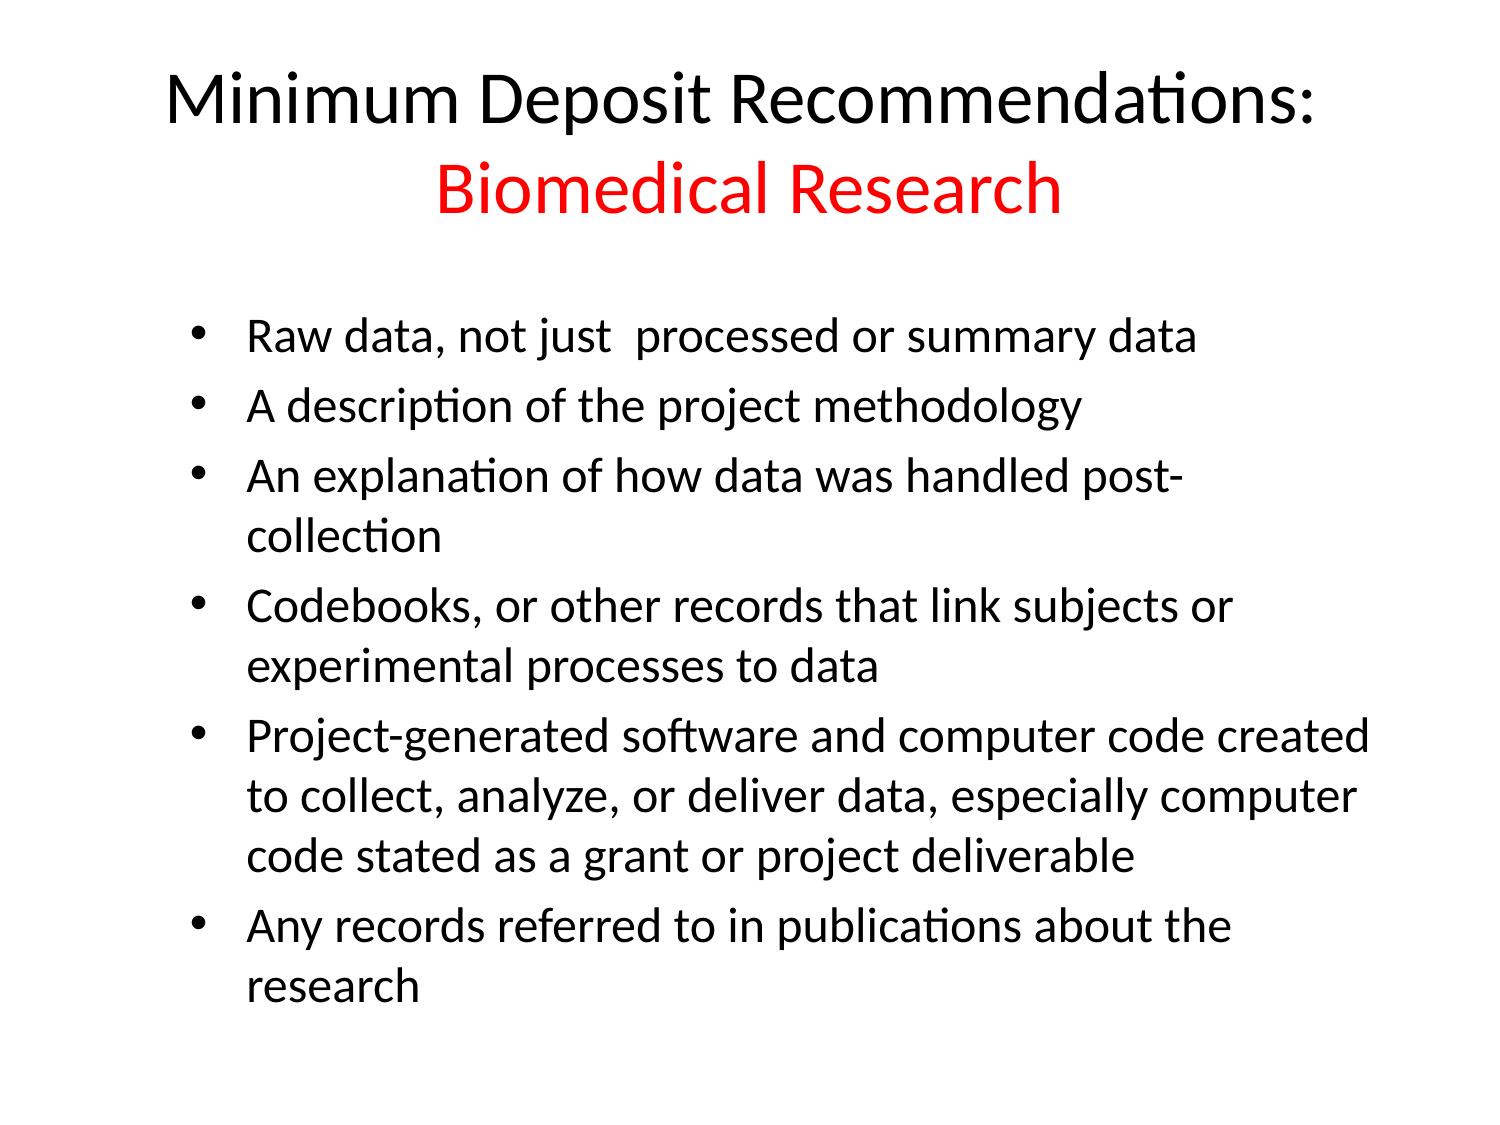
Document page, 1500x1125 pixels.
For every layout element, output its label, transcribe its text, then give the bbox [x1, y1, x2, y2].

list Raw data, not just processed or summary data A description of the project methodology An explanation of how data was handled post-collection Codebooks, or other records that link subjects or experimental processes to data Project-generated software and computer code created to collect, analyze, or deliver data, especially computer code stated as a grant or project deliverable Any records referred to in publications about the research [174, 295, 1388, 1038]
title Minimum Deposit Recommendations: Biomedical Research [75, 45, 1425, 233]
